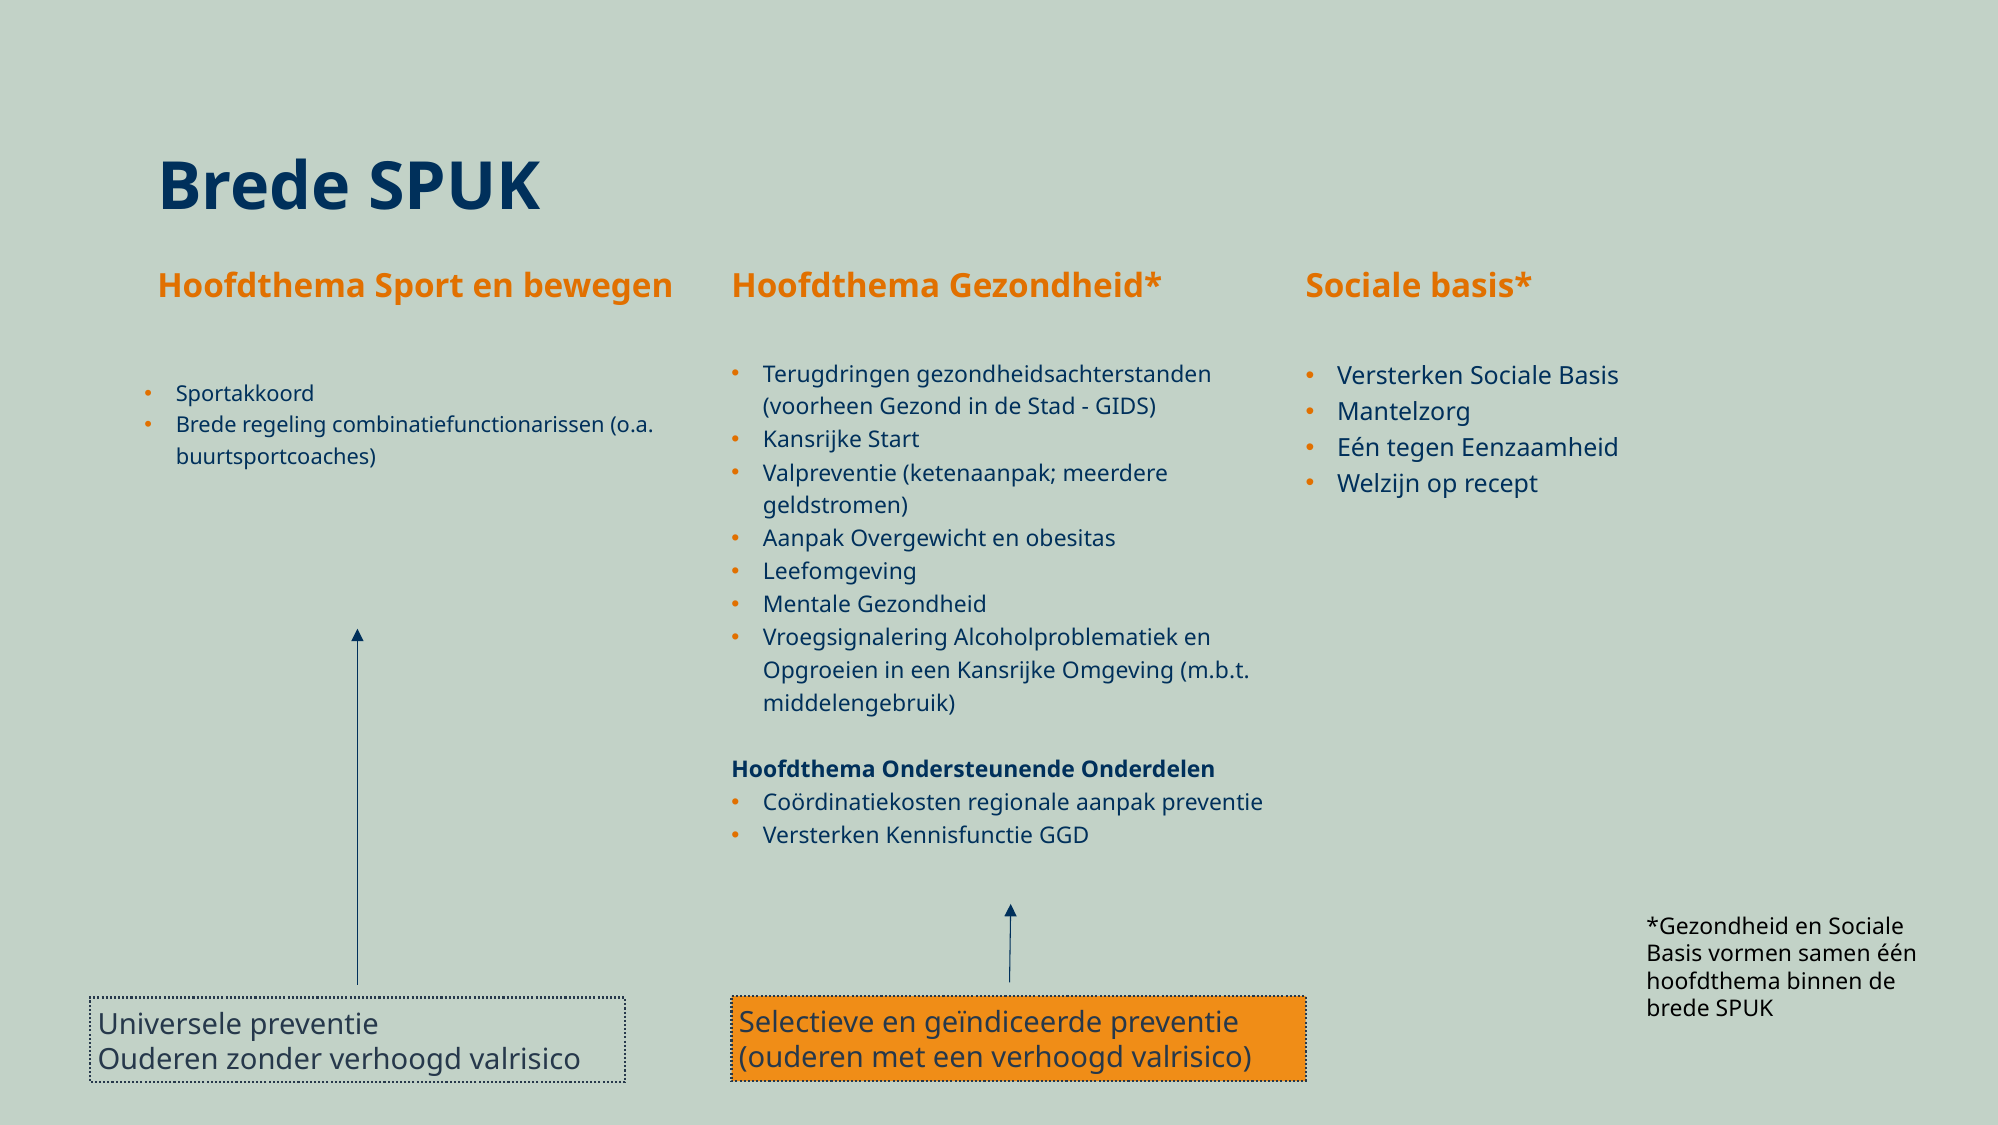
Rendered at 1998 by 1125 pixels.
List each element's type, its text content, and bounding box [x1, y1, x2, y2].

text_box Selectieve en geïndiceerde preventie (ouderen met een verhoogd valrisico) [731, 996, 1306, 1082]
list Sportakkoord Brede regeling combinatiefunctionarissen (o.a. buurtsportcoaches) [144, 374, 680, 794]
list Versterken Sociale Basis Mantelzorg Eén tegen Eenzaamheid Welzijn op recept [1305, 353, 1841, 933]
list Sociale basis* [1305, 255, 1841, 311]
title Brede SPUK [157, 34, 1841, 223]
text_box *Gezondheid en Sociale Basis vormen samen één hoofdthema binnen de brede SPUK [1631, 903, 1971, 1029]
text_box Universele preventie Ouderen zonder verhoogd valrisico [90, 997, 625, 1083]
list Terugdringen gezondheidsachterstanden (voorheen Gezond in de Stad - GIDS) Kansrijke Start Valpreventie (ketenaanpak; meerdere geldstromen) Aanpak Overgewicht en obesitas Leefomgeving Mentale Gezondheid Vroegsignalering Alcoholproblematiek en Opgroeien in een Kansrijke Omgeving (m.b.t. middelengebruik) Hoofdthema Ondersteunende Onderdelen Coördinatiekosten regionale aanpak preventie Versterken Kennisfunctie GGD [731, 353, 1267, 996]
list Hoofdthema Gezondheid* [731, 255, 1267, 311]
list Hoofdthema Sport en bewegen [157, 255, 693, 311]
